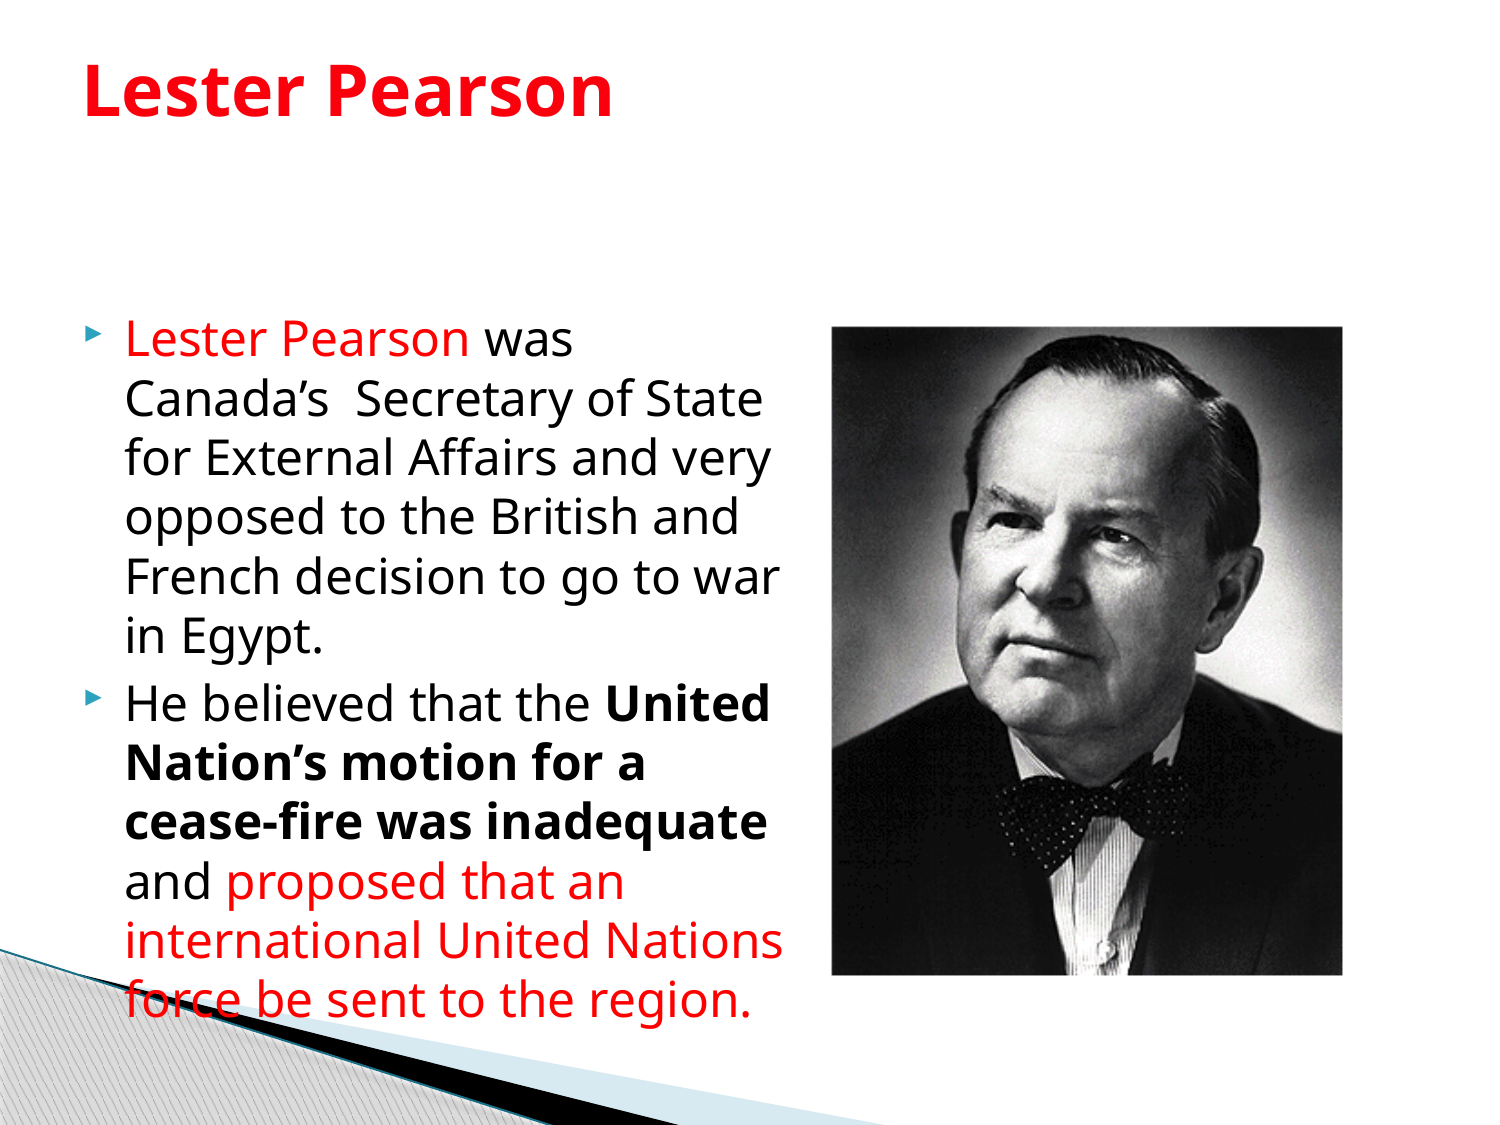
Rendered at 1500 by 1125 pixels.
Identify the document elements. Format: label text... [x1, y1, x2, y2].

list Lester Pearson was Canada’s Secretary of State for External Affairs and very opposed to the British and French decision to go to war in Egypt. He believed that the United Nation’s motion for a cease-fire was inadequate and proposed that an international United Nations force be sent to the region. [50, 299, 800, 1088]
title Lester Pearson [66, 37, 1342, 225]
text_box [813, 309, 1361, 994]
